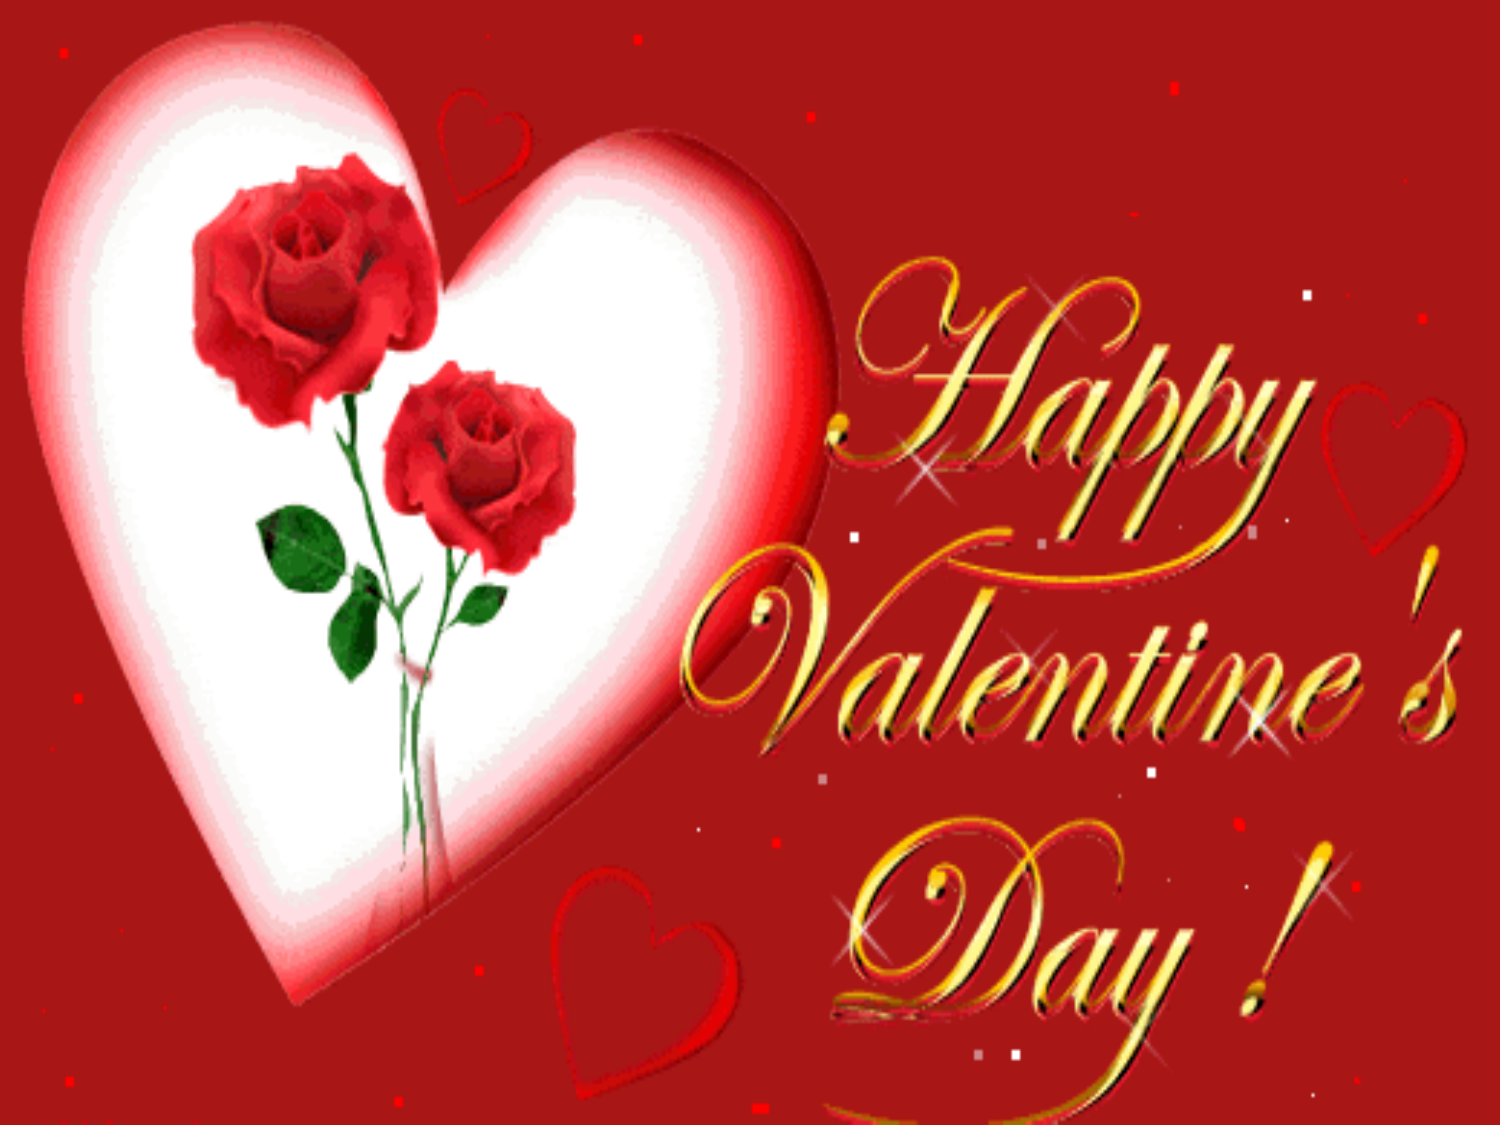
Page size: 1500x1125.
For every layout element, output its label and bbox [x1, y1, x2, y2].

list [0, 0, 1500, 1125]
